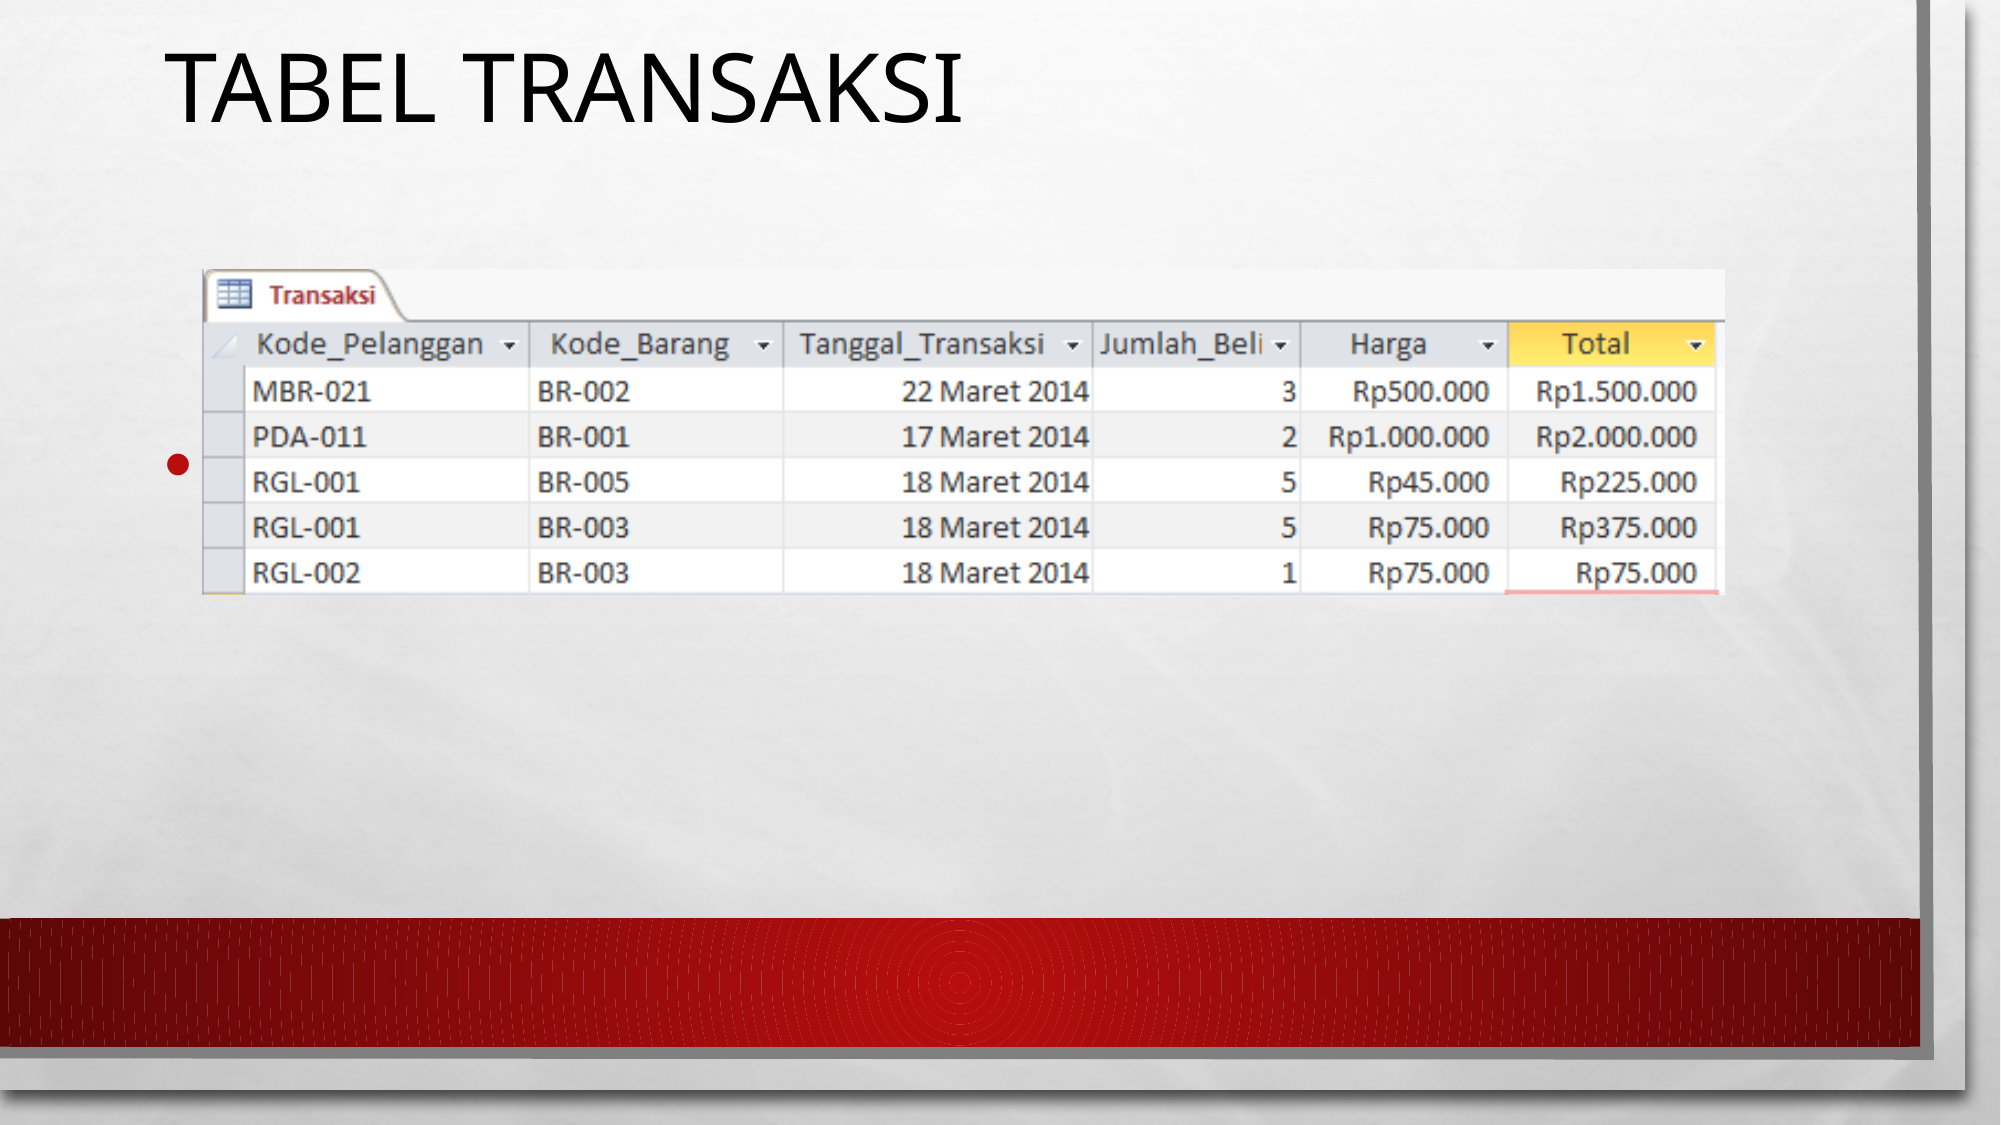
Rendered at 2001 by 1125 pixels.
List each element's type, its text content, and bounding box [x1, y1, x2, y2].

list Isi data transaksi sebagai berikut : [149, 176, 1317, 739]
title Tabel Transaksi [149, 32, 1851, 152]
picture [202, 268, 1726, 595]
